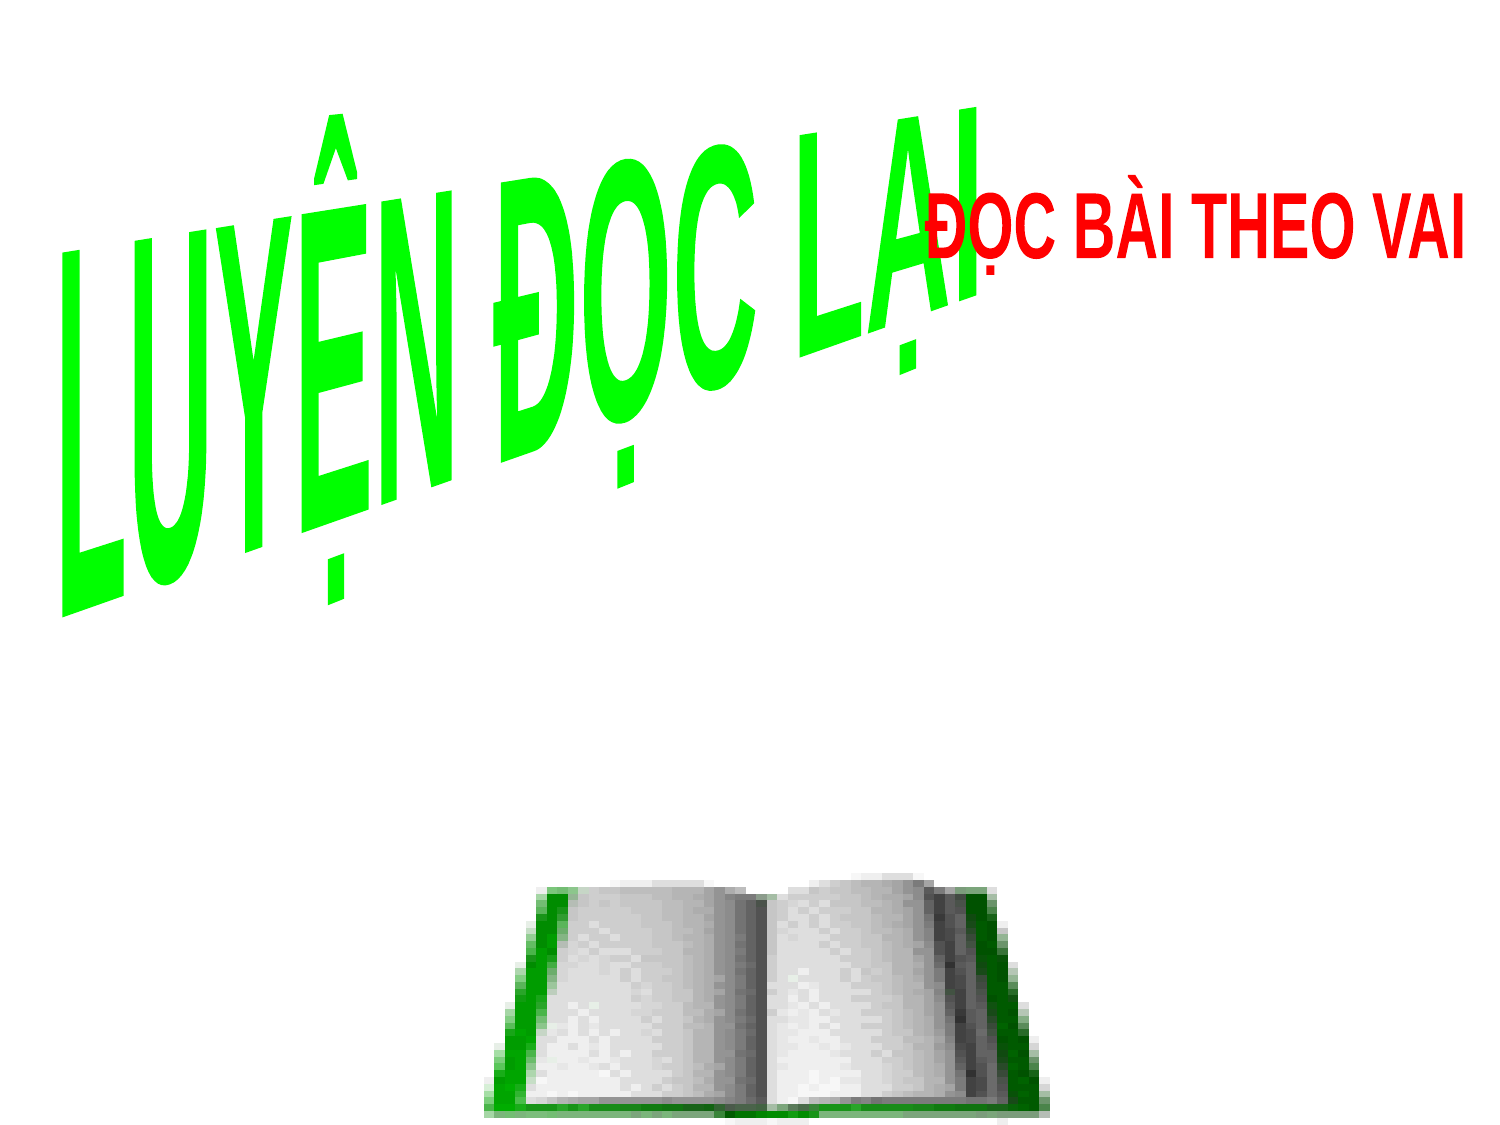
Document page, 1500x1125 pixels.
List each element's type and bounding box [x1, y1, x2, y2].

picture [474, 799, 1051, 1125]
